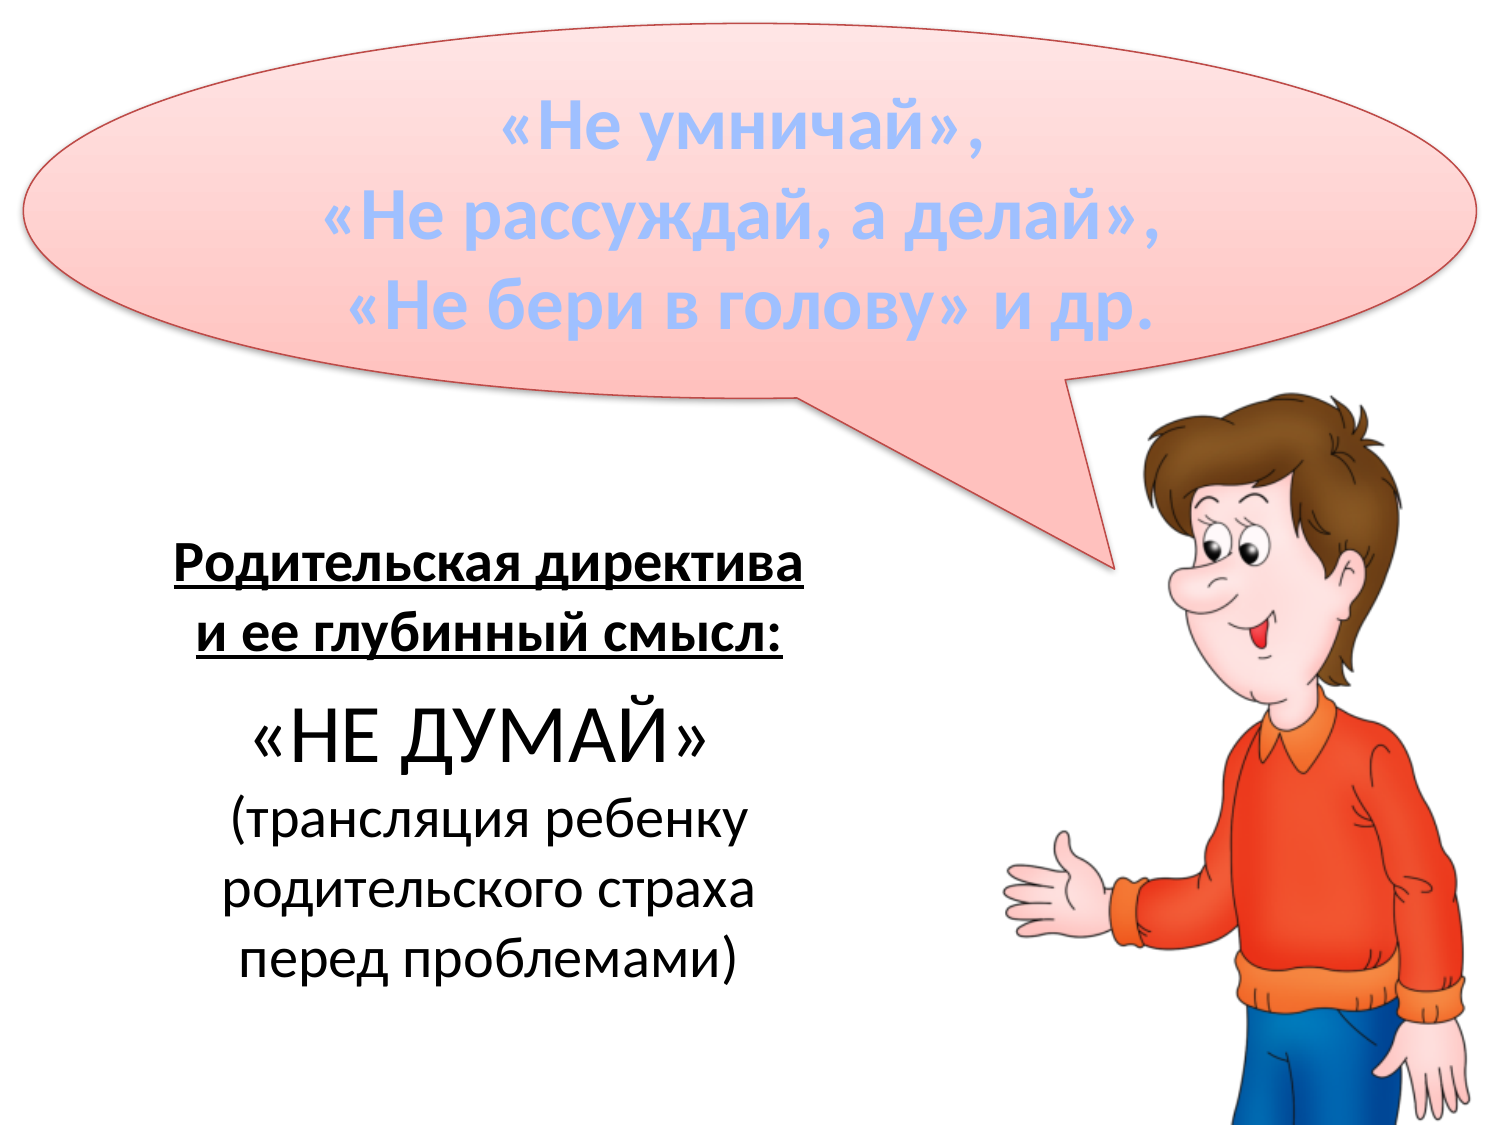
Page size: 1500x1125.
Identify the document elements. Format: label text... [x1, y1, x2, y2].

text_box [275, 22, 1224, 68]
text_box [1425, 140, 1478, 282]
picture [979, 374, 1500, 1125]
text_box [268, 352, 1232, 495]
list Родительская директива и ее глубинный смысл: «НЕ ДУМАЙ» (трансляция ребенку родительского страха перед проблемами) [157, 515, 821, 1020]
text_box [22, 140, 75, 282]
title «Не умничай», «Не рассуждай, а делай», «Не бери в голову» и др. [75, 68, 1425, 352]
